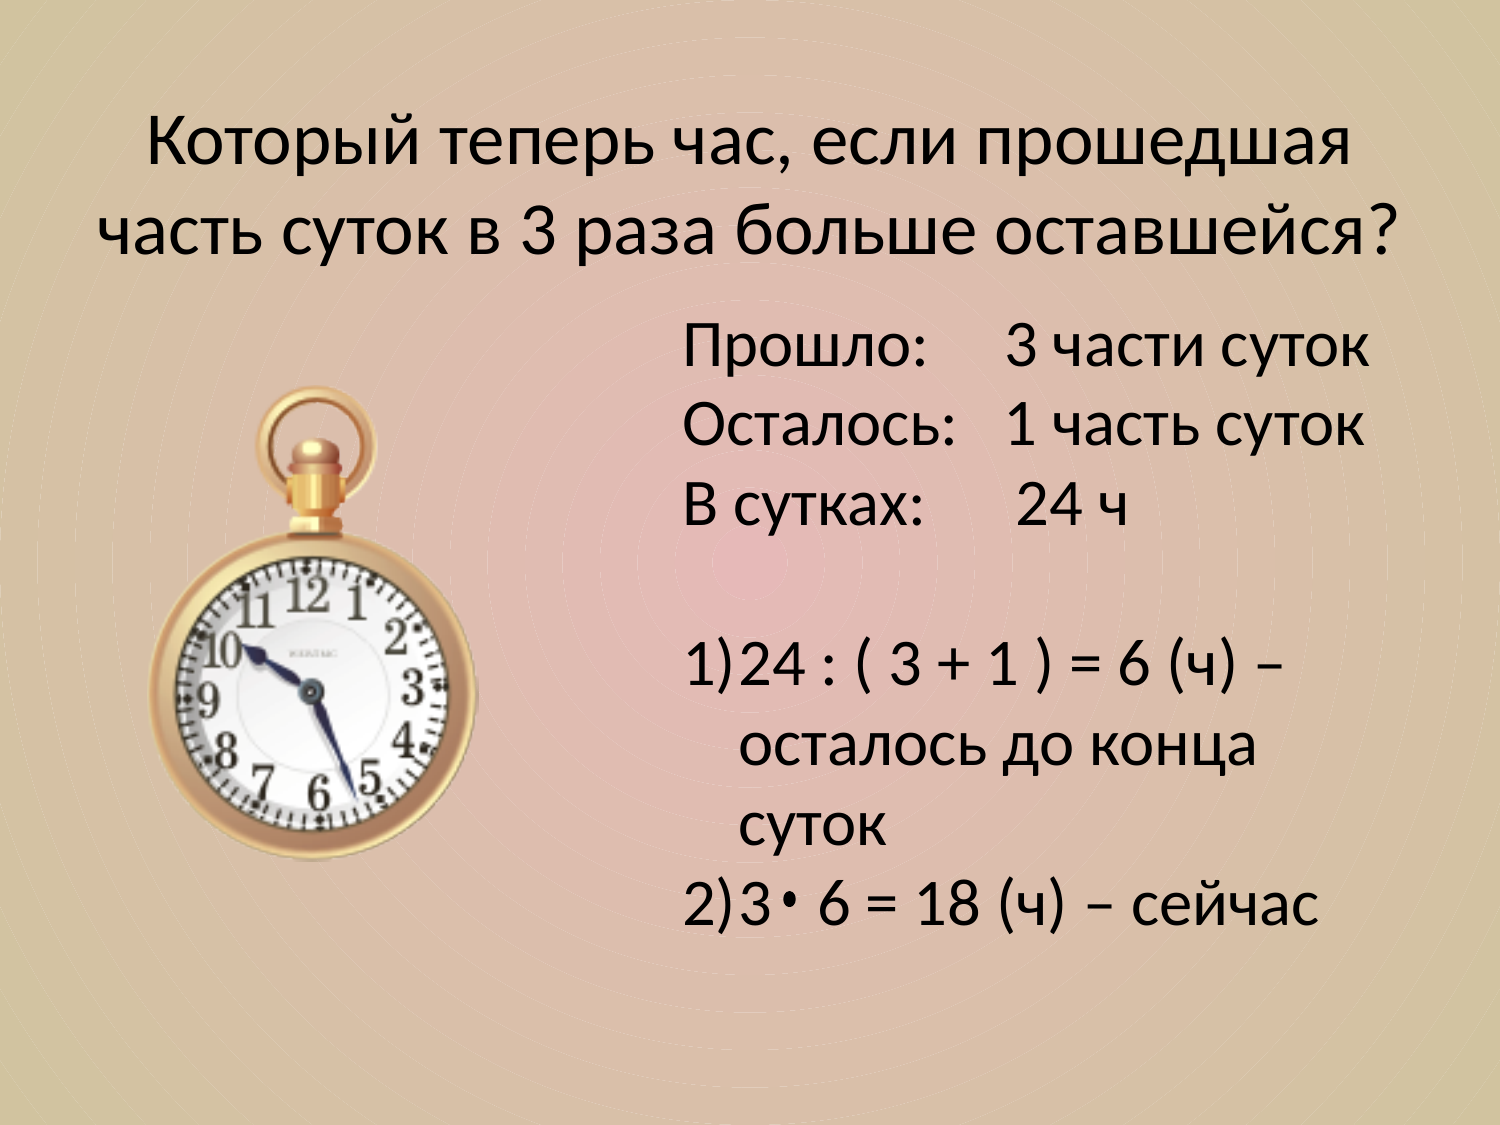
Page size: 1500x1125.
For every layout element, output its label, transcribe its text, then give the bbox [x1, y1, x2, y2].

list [147, 385, 479, 862]
text_box [783, 891, 796, 907]
text_box Прошло: 3 части суток Осталось: 1 часть суток В сутках: 24 ч 24 : ( 3 + 1 ) = 6 (ч) – осталось до конца суток 3 6 = 18 (ч) – сейчас [667, 291, 1388, 1037]
title Который теперь час, если прошедшая часть суток в 3 раза больше оставшейся? [75, 45, 1425, 315]
